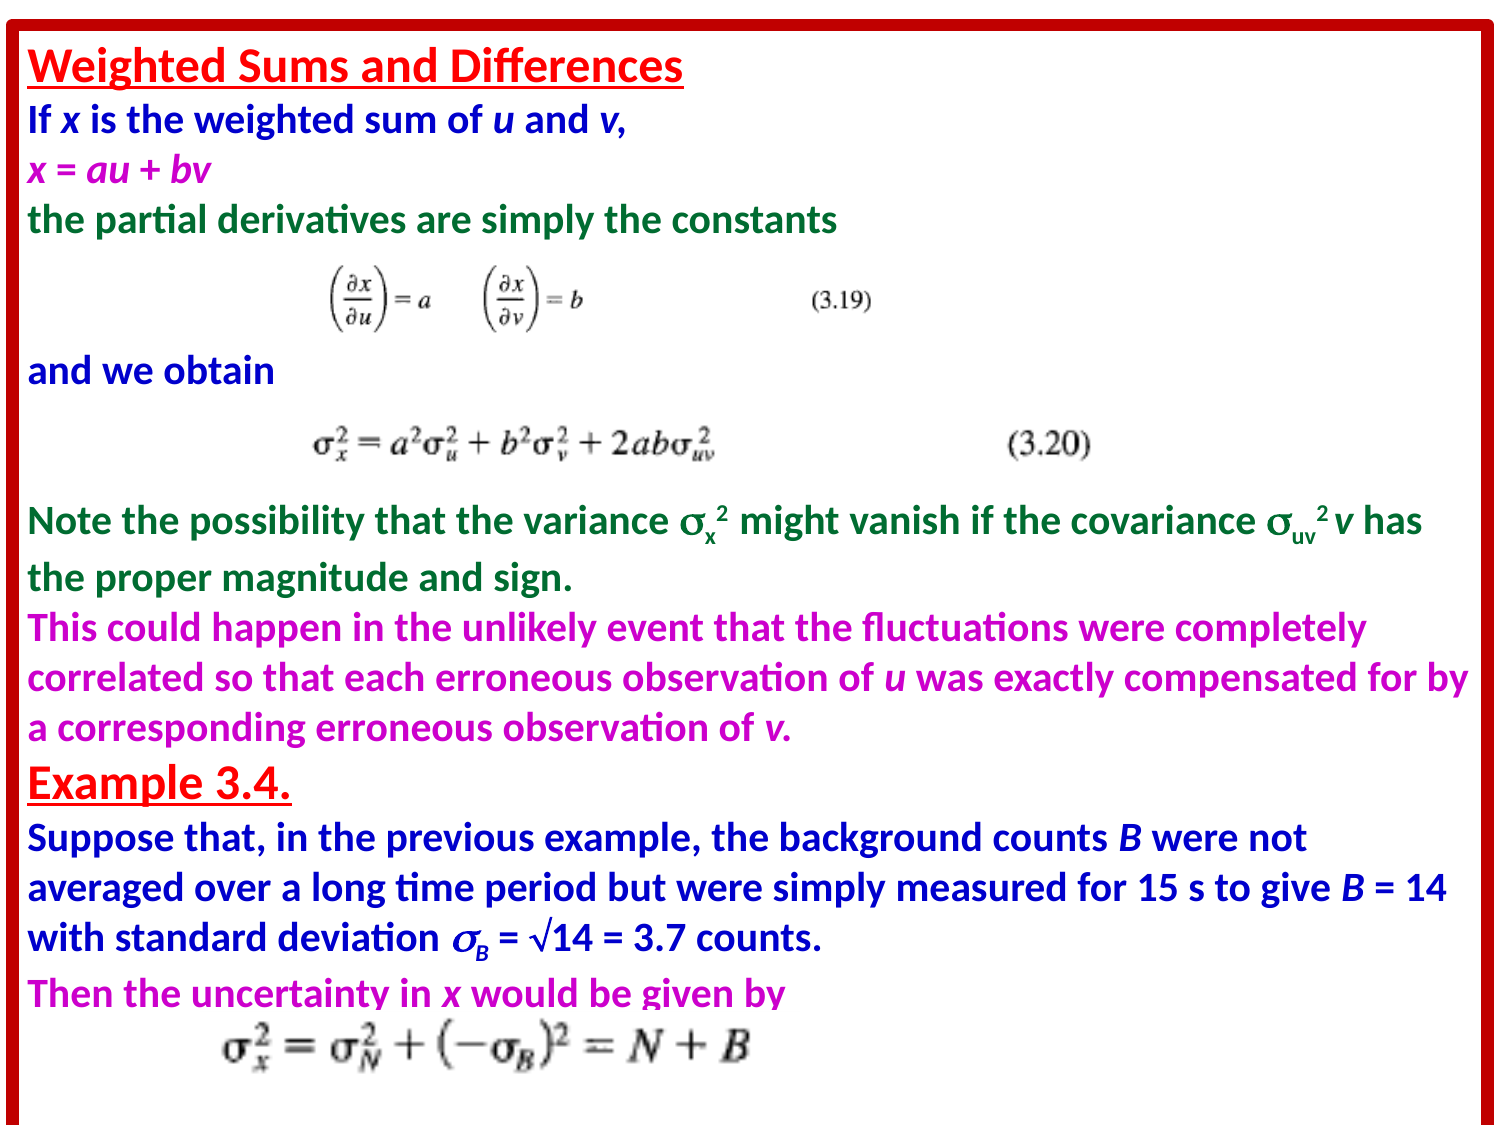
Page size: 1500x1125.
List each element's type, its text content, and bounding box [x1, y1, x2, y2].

text_box Weighted Sums and Differences If x is the weighted sum of u and v, x = au + bv the partial derivatives are simply the constants and we obtain Note the possibility that the variance x2 might vanish if the covariance uv2 v has the proper magnitude and sign. This could happen in the unlikely event that the fluctuations were completely correlated so that each erroneous observation of u was exactly compensated for by a corresponding erroneous observation of v. Example 3.4. Suppose that, in the previous example, the background counts B were not averaged over a long time period but were simply measured for 15 s to give B = 14 with standard deviation B = 14 = 3.7 counts. Then the uncertainty in x would be given by because the uncertainties in N and B are equal to their square roots. For the first time interval, we would calculate x1 = (723 - 14) ± (723 + 14 ) = 709 ± 27.1 counts and the relative uncertainty would be For the second time interval, we would calculate x2 = (19 - 14) ± (19 + 14) = 5 ± 5.7 counts and the relative uncertainty would be [12, 24, 1488, 1125]
picture [199, 1010, 801, 1094]
picture [275, 253, 935, 339]
picture [276, 397, 1110, 477]
